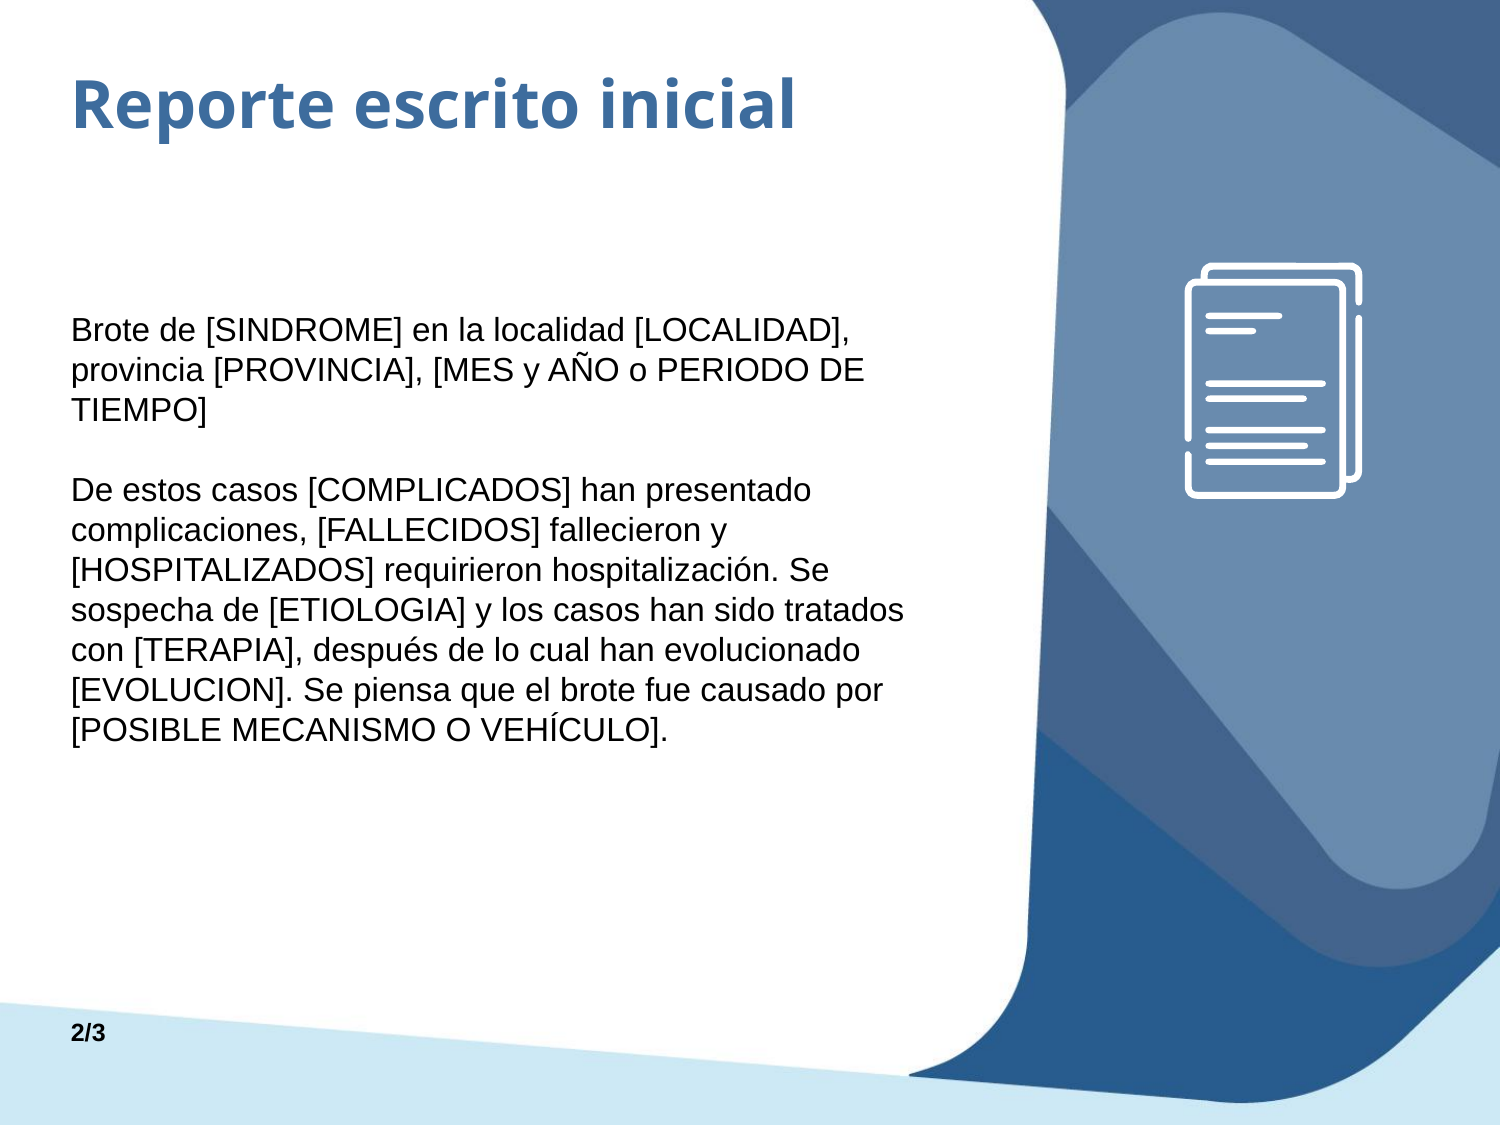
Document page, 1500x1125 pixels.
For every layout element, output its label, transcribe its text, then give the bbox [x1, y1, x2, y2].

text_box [1184, 262, 1363, 500]
text_box 2/3 [70, 1016, 185, 1047]
text_box Reporte escrito inicial [70, 62, 975, 143]
text_box Brote de [SINDROME] en la localidad [LOCALIDAD], provincia [PROVINCIA], [MES y AÑO o PERIODO DE TIEMPO] De estos casos [COMPLICADOS] han presentado complicaciones, [FALLECIDOS] fallecieron y [HOSPITALIZADOS] requirieron hospitalización. Se sospecha de [ETIOLOGIA] y los casos han sido tratados con [TERAPIA], después de lo cual han evolucionado [EVOLUCION]. Se piensa que el brote fue causado por [POSIBLE MECANISMO O VEHÍCULO]. [70, 308, 920, 748]
picture [0, 0, 1500, 1125]
